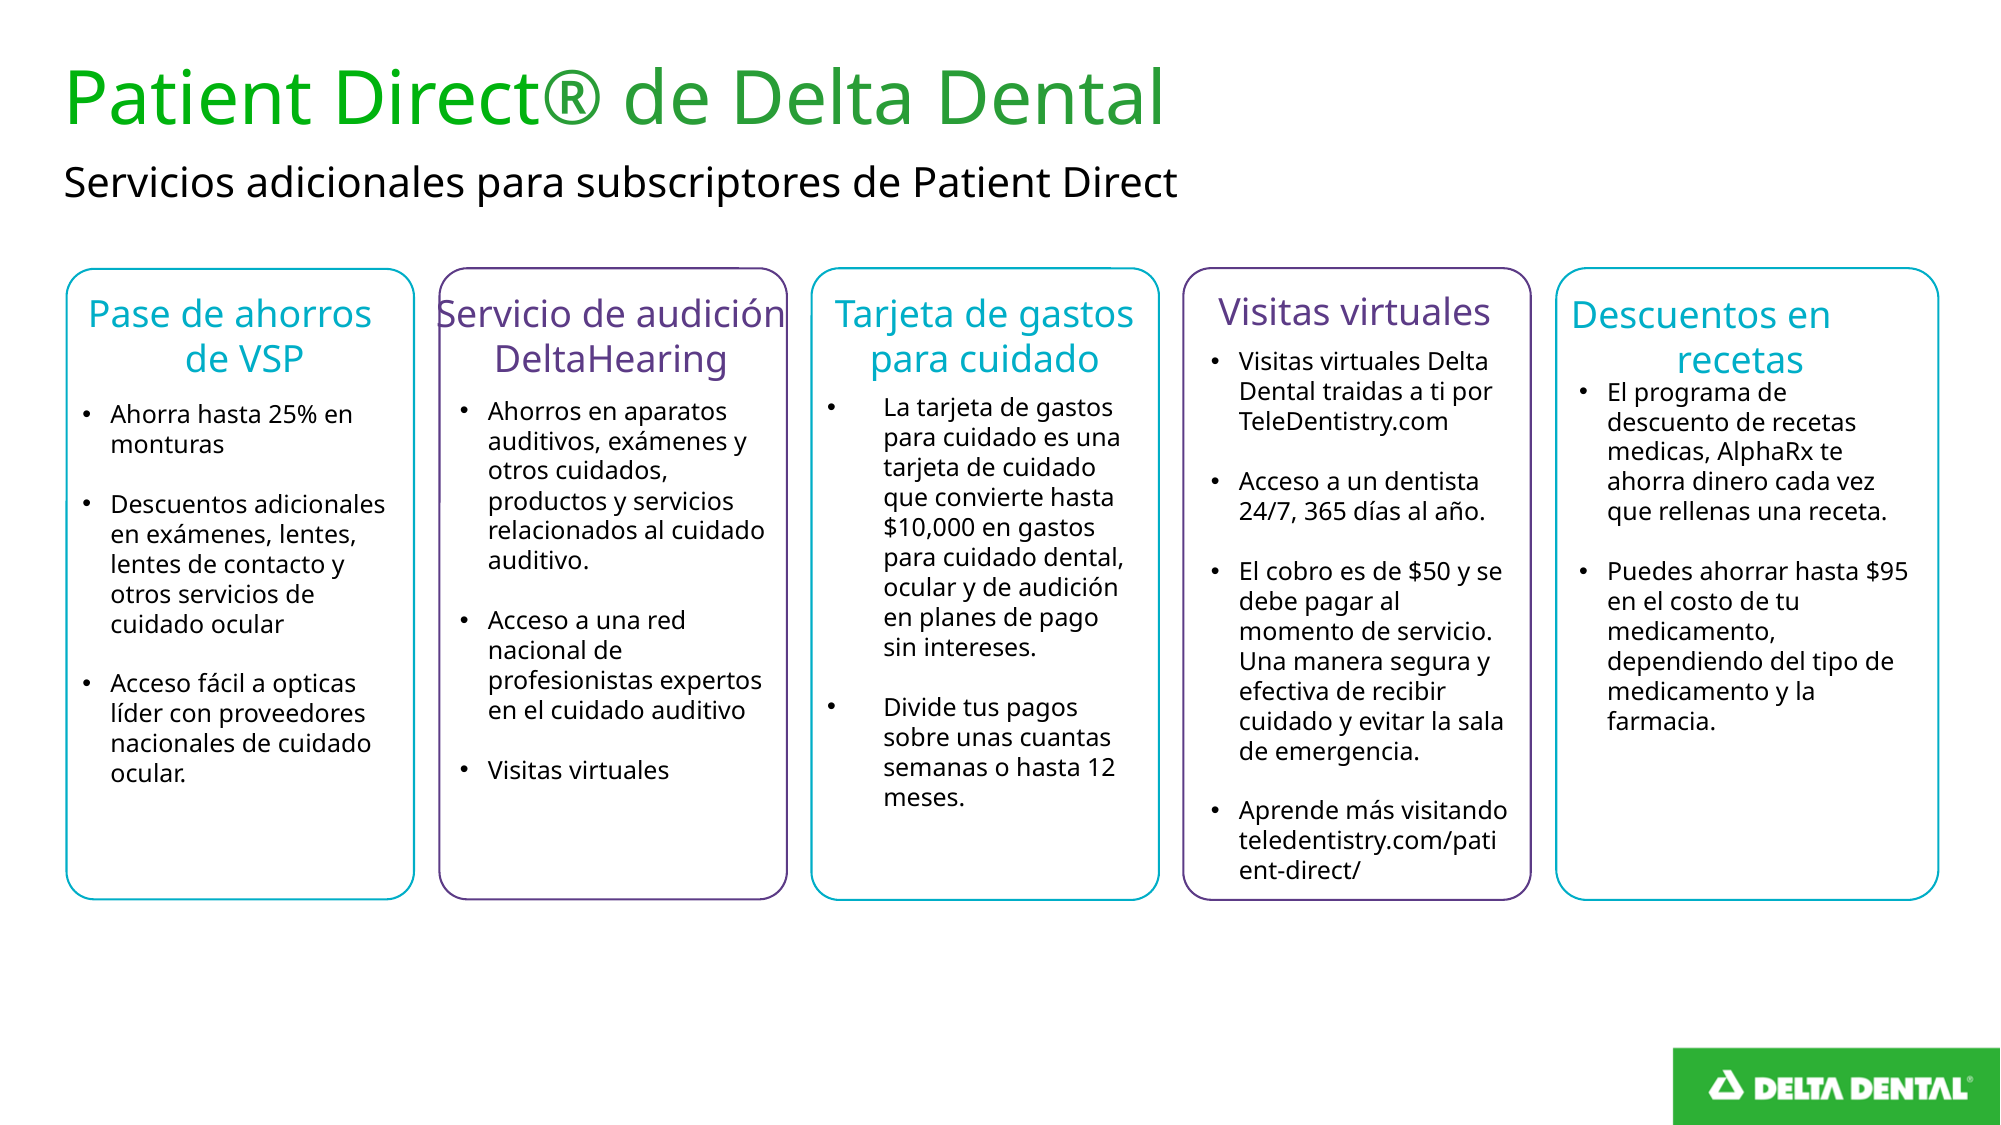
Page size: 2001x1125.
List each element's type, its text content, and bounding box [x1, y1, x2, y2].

text_box Descuentos en recetas [1524, 210, 1966, 461]
text_box Visitas virtuales Delta Dental traidas a ti por TeleDentistry.com Acceso a un dentista 24/7, 365 días al año. El cobro es de $50 y se debe pagar al momento de servicio. Una manera segura y efectiva de recibir cuidado y evitar la sala de emergencia. Aprende más visitando teledentistry.com/patient-direct/ [1196, 508, 1525, 722]
text_box [810, 460, 1160, 901]
text_box Servicios adicionales para subscriptores de Patient Direct [48, 148, 1912, 213]
text_box [65, 281, 416, 901]
text_box Visitas virtuales [1154, 213, 1524, 436]
text_box Servicio de audición DeltaHearing [410, 213, 795, 460]
text_box [438, 460, 788, 483]
text_box Pase de ahorros de VSP [70, 213, 410, 465]
text_box [1182, 436, 1532, 901]
text_box Patient Direct® de Delta Dental [48, 42, 1747, 170]
text_box Ahorros en aparatos auditivos, exámenes y otros cuidados, productos y servicios relacionados al cuidado auditivo. Acceso a una red nacional de profesionistas expertos en el cuidado auditivo Visitas virtuales [370, 483, 799, 697]
text_box [1555, 461, 1940, 901]
picture [1632, 1007, 2000, 1125]
text_box Ahorra hasta 25% en monturas Descuentos adicionales en exámenes, lentes, lentes de contacto y otros servicios de cuidado ocular Acceso fácil a opticas líder con proveedores nacionales de cuidado ocular. [67, 471, 414, 685]
text_box El programa de descuento de recetas medicas, AlphaRx te ahorra dinero cada vez que rellenas una receta. Puedes ahorrar hasta $95 en el costo de tu medicamento, dependiendo del tipo de medicamento y la farmacia. [1564, 449, 1927, 663]
text_box Tarjeta de gastos para cuidado [795, 213, 1175, 460]
text_box [438, 697, 788, 901]
text_box La tarjeta de gastos para cuidado es una tarjeta de cuidado que convierte hasta $10,000 en gastos para cuidado dental, ocular y de audición en planes de pago sin intereses. Divide tus pagos sobre unas cuantas semanas o hasta 12 meses. [812, 435, 1142, 649]
